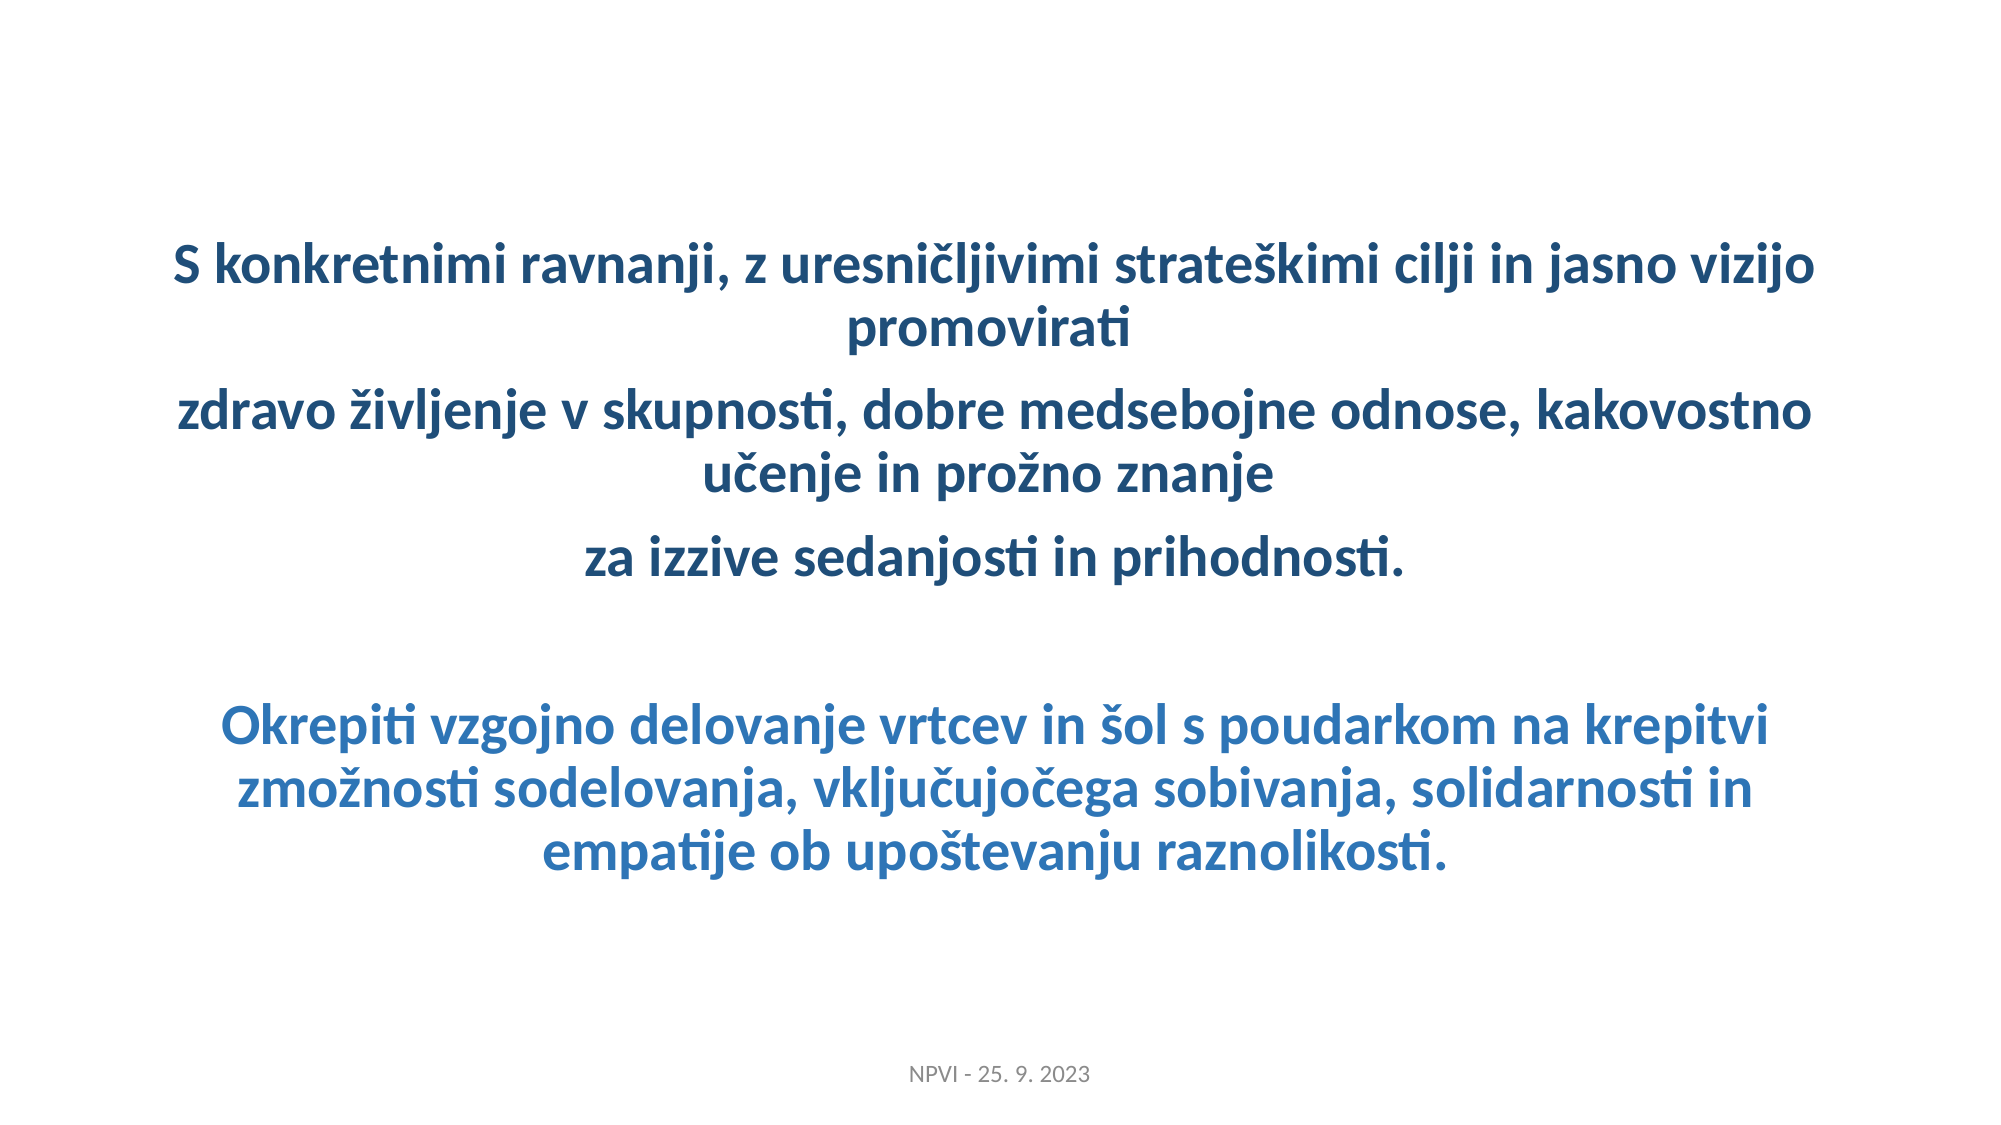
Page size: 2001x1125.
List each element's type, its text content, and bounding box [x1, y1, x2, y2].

list S konkretnimi ravnanji, z uresničljivimi strateškimi cilji in jasno vizijo promovirati zdravo življenje v skupnosti, dobre medsebojne odnose, kakovostno učenje in prožno znanje za izzive sedanjosti in prihodnosti. Okrepiti vzgojno delovanje vrtcev in šol s poudarkom na krepitvi zmožnosti sodelovanja, vključujočega sobivanja, solidarnosti in empatije ob upoštevanju raznolikosti. [132, 225, 1858, 939]
footer NPVI - 25. 9. 2023 [662, 1042, 1338, 1103]
